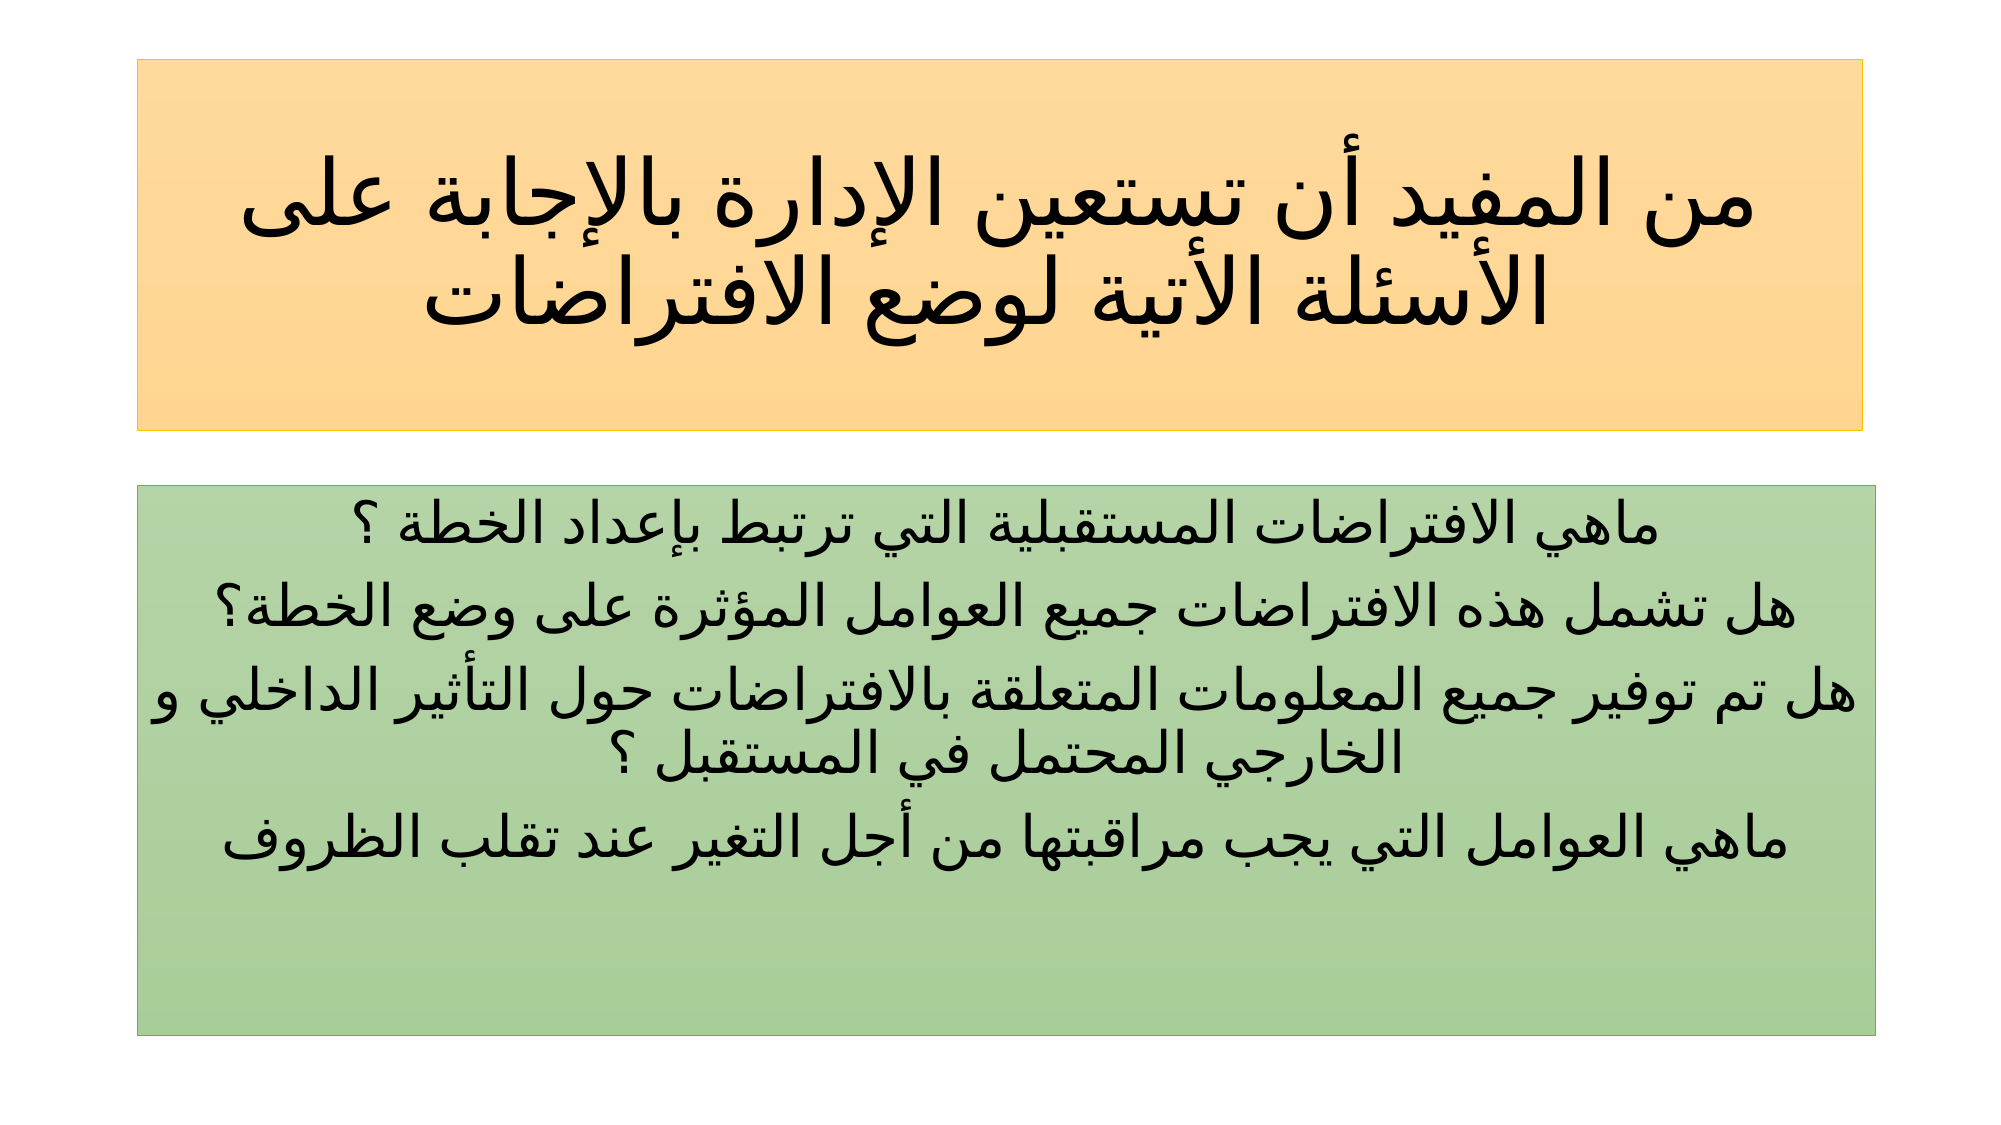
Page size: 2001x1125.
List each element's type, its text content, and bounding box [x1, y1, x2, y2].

title من المفيد أن تستعين الإدارة بالإجابة على الأسئلة الأتية لوضع الافتراضات [137, 59, 1863, 431]
list ماهي الافتراضات المستقبلية التي ترتبط بإعداد الخطة ؟ هل تشمل هذه الافتراضات جميع العوامل المؤثرة على وضع الخطة؟ هل تم توفير جميع المعلومات المتعلقة بالافتراضات حول التأثير الداخلي و الخارجي المحتمل في المستقبل ؟ ماهي العوامل التي يجب مراقبتها من أجل التغير عند تقلب الظروف [137, 485, 1876, 1036]
